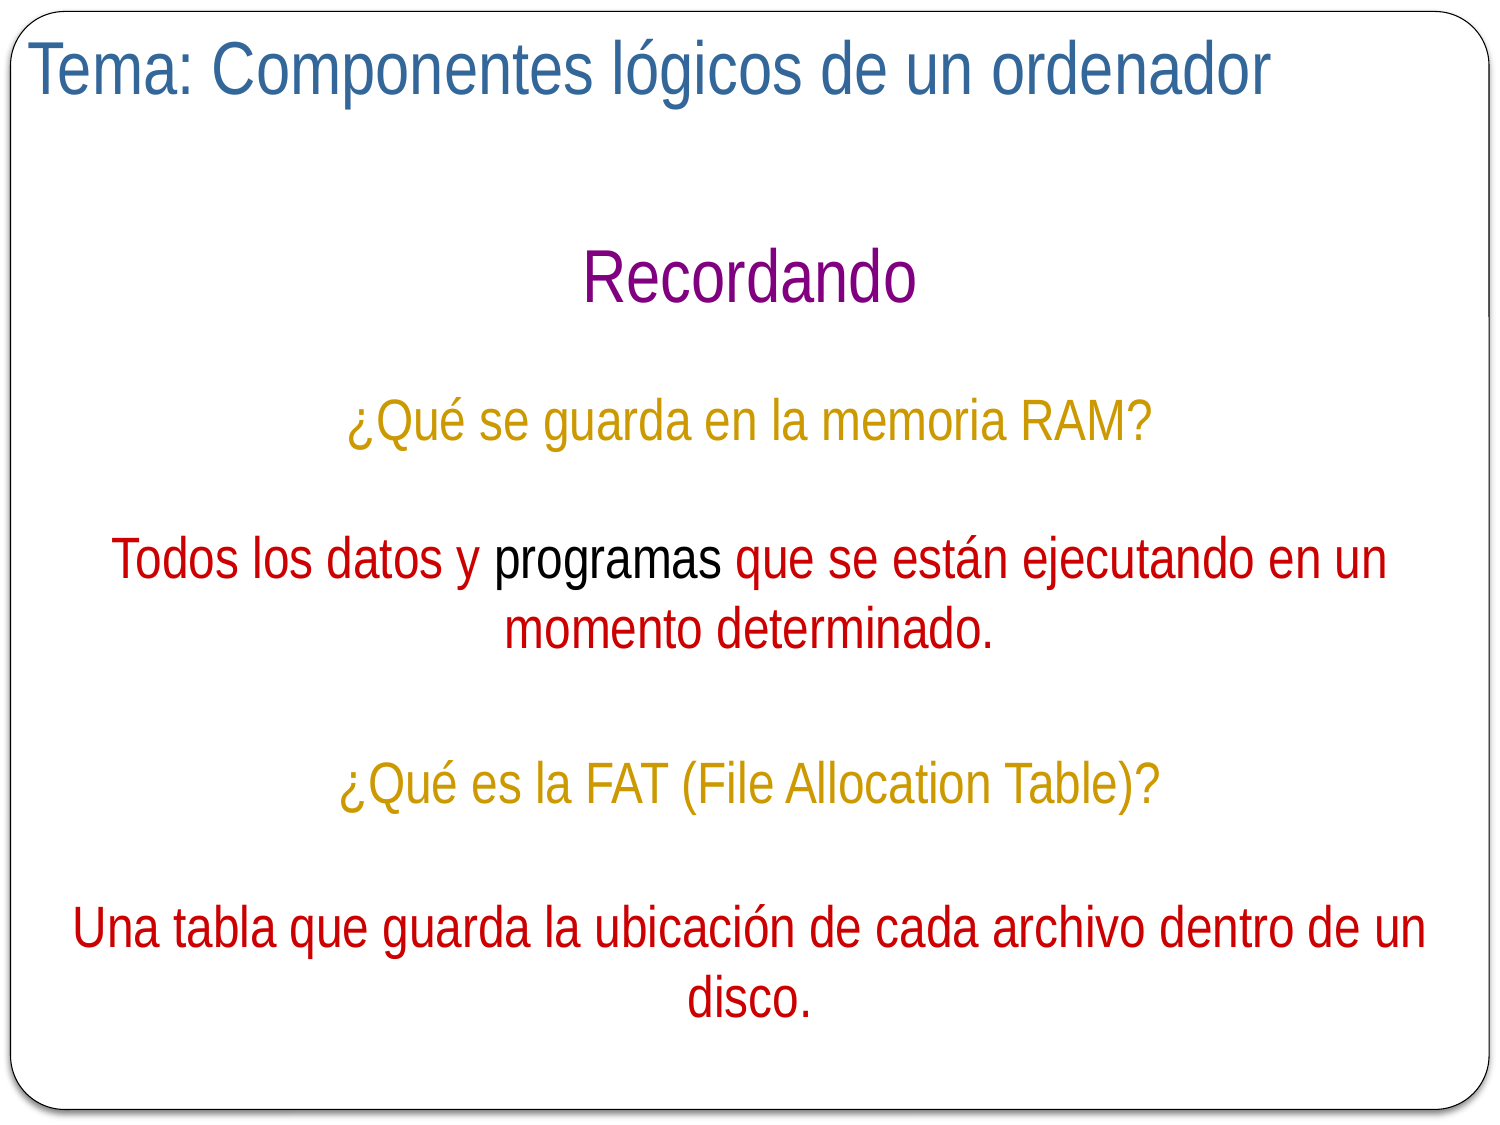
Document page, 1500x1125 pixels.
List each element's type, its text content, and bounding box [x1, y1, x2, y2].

text_box Recordando [24, 219, 1475, 325]
text_box ¿Qué se guarda en la memoria RAM? [37, 375, 1463, 460]
text_box Tema: Componentes lógicos de un ordenador [12, 12, 1475, 118]
text_box Todos los datos y programas que se están ejecutando en un momento determinado. [24, 512, 1475, 668]
text_box ¿Qué es la FAT (File Allocation Table)? [37, 737, 1463, 823]
text_box Una tabla que guarda la ubicación de cada archivo dentro de un disco. [24, 882, 1475, 1037]
